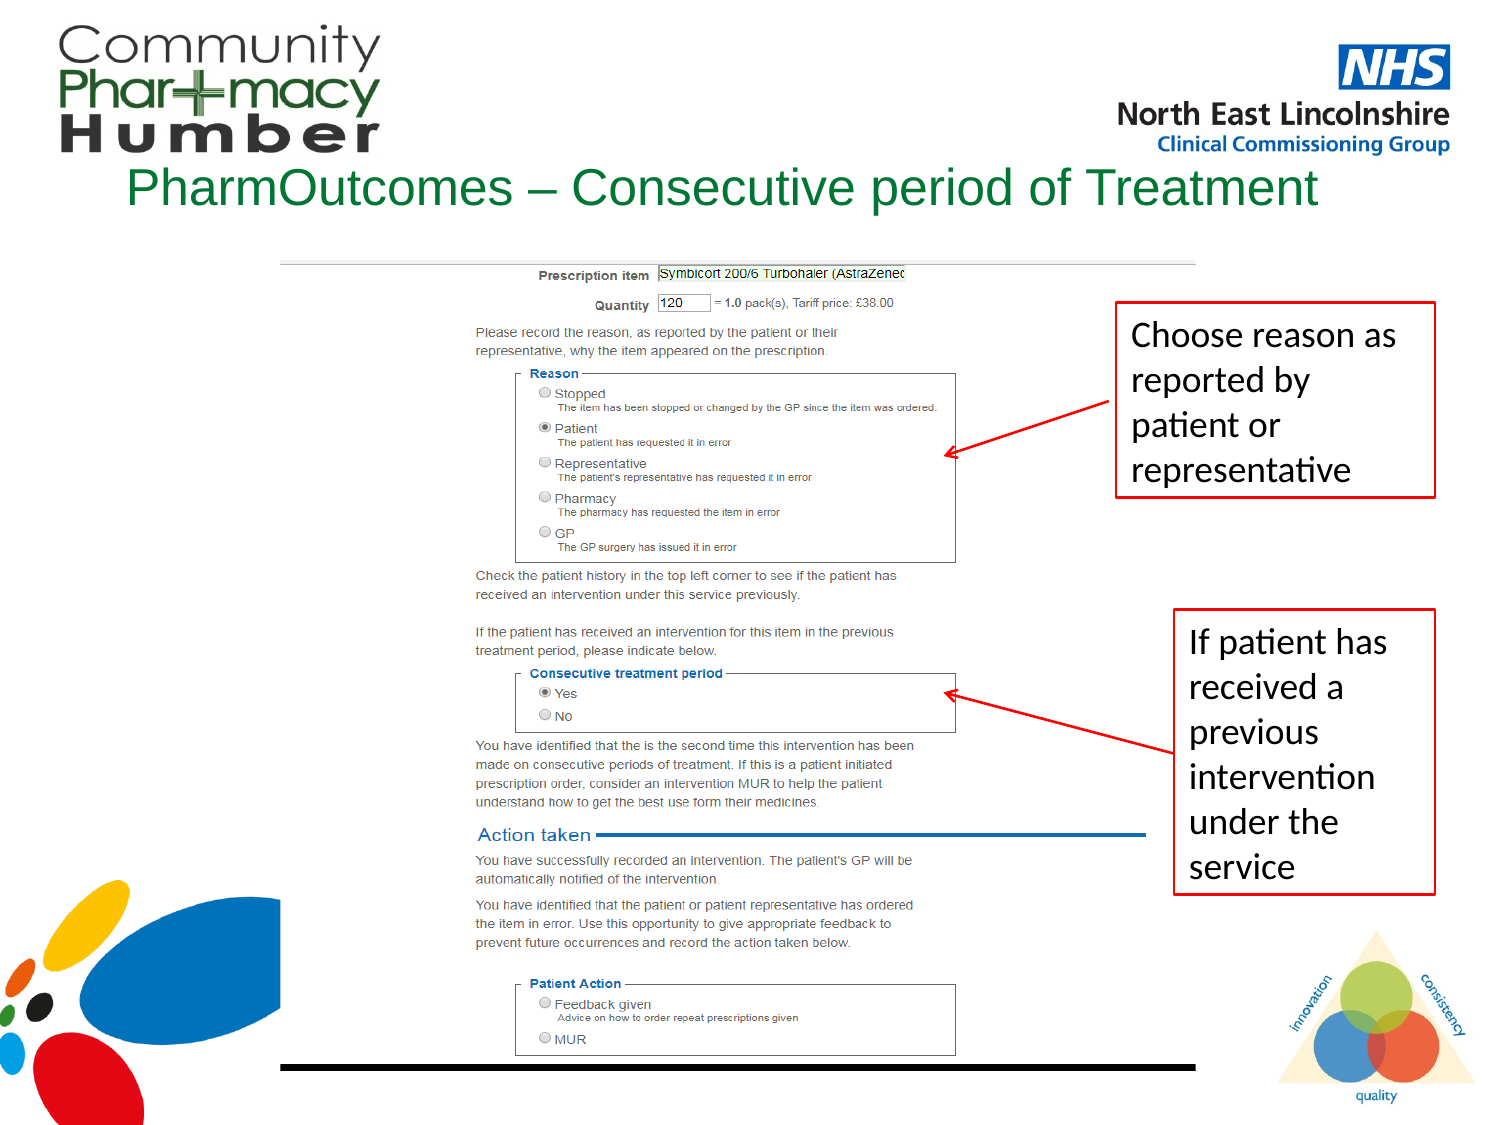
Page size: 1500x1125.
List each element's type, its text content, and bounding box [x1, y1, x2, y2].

picture [978, 0, 1495, 232]
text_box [943, 692, 1175, 754]
text_box Choose reason as reported by patient or representative [1200, 302, 1436, 498]
text_box If patient has received a previous intervention under the service [1200, 609, 1436, 895]
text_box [943, 400, 1109, 457]
picture [0, 260, 1196, 1125]
title PharmOutcomes – Consecutive period of Treatment [105, 137, 1341, 232]
picture [1275, 925, 1478, 1107]
picture [57, 18, 388, 162]
